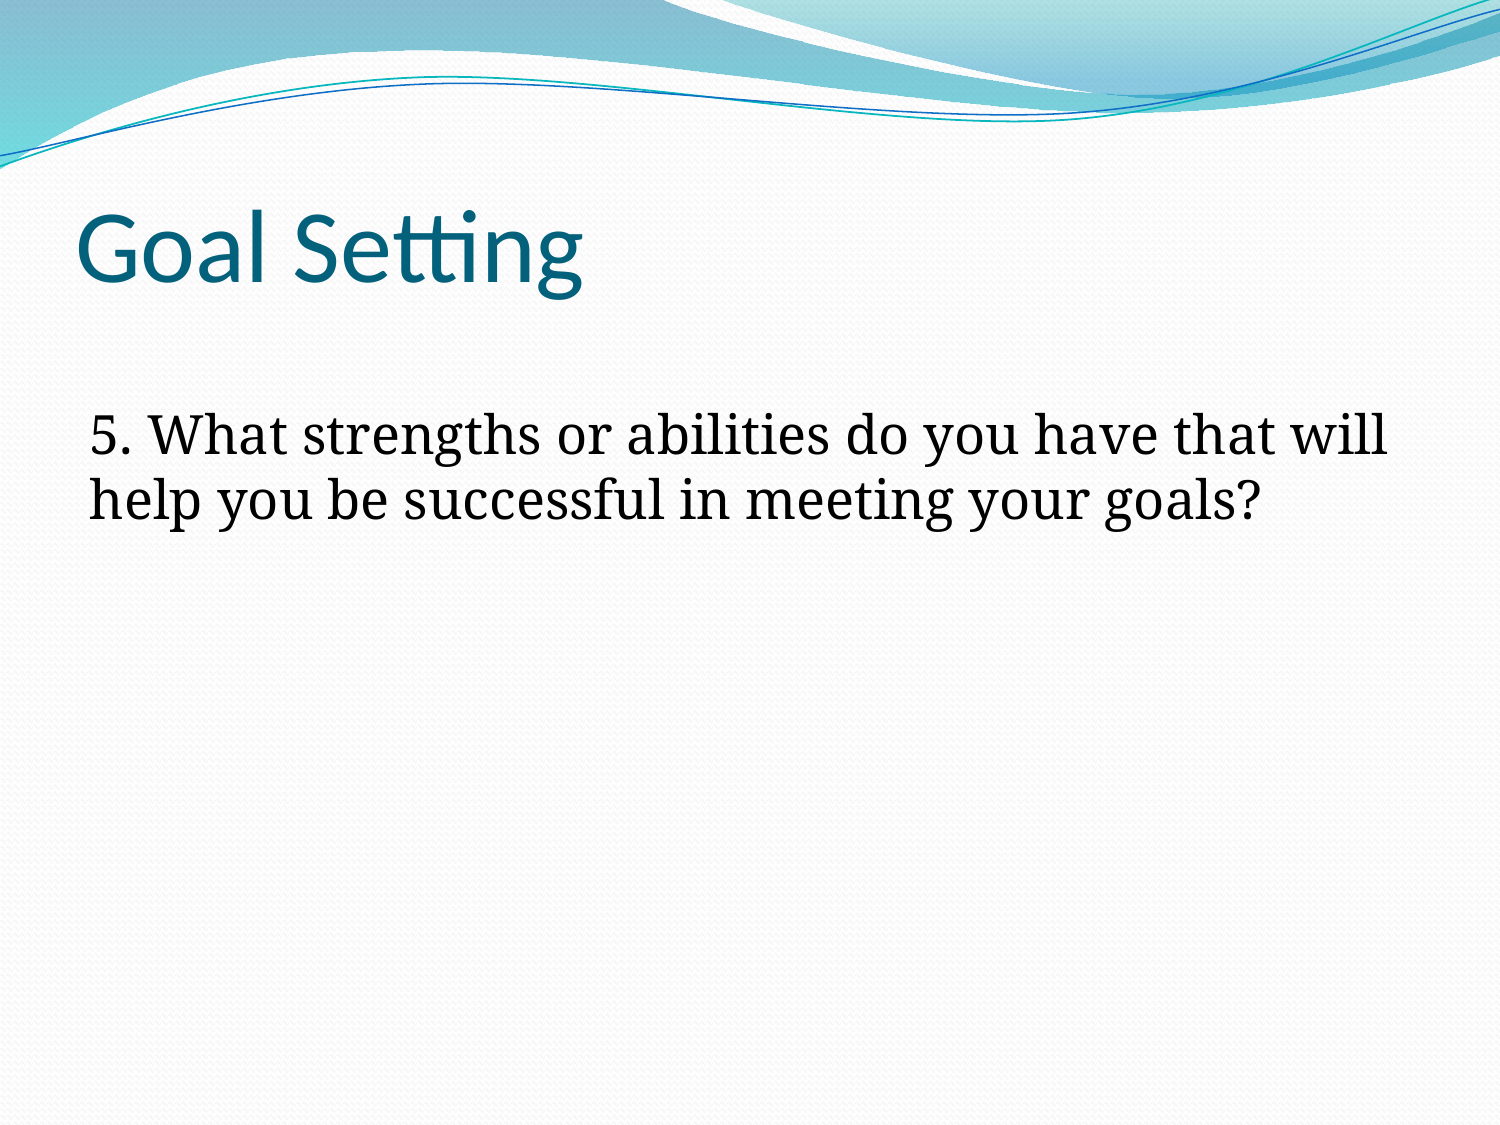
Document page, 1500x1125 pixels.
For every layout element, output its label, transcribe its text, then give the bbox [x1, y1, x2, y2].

list 5. What strengths or abilities do you have that will help you be successful in meeting your goals? [75, 317, 1425, 1038]
title Goal Setting [75, 115, 1425, 303]
